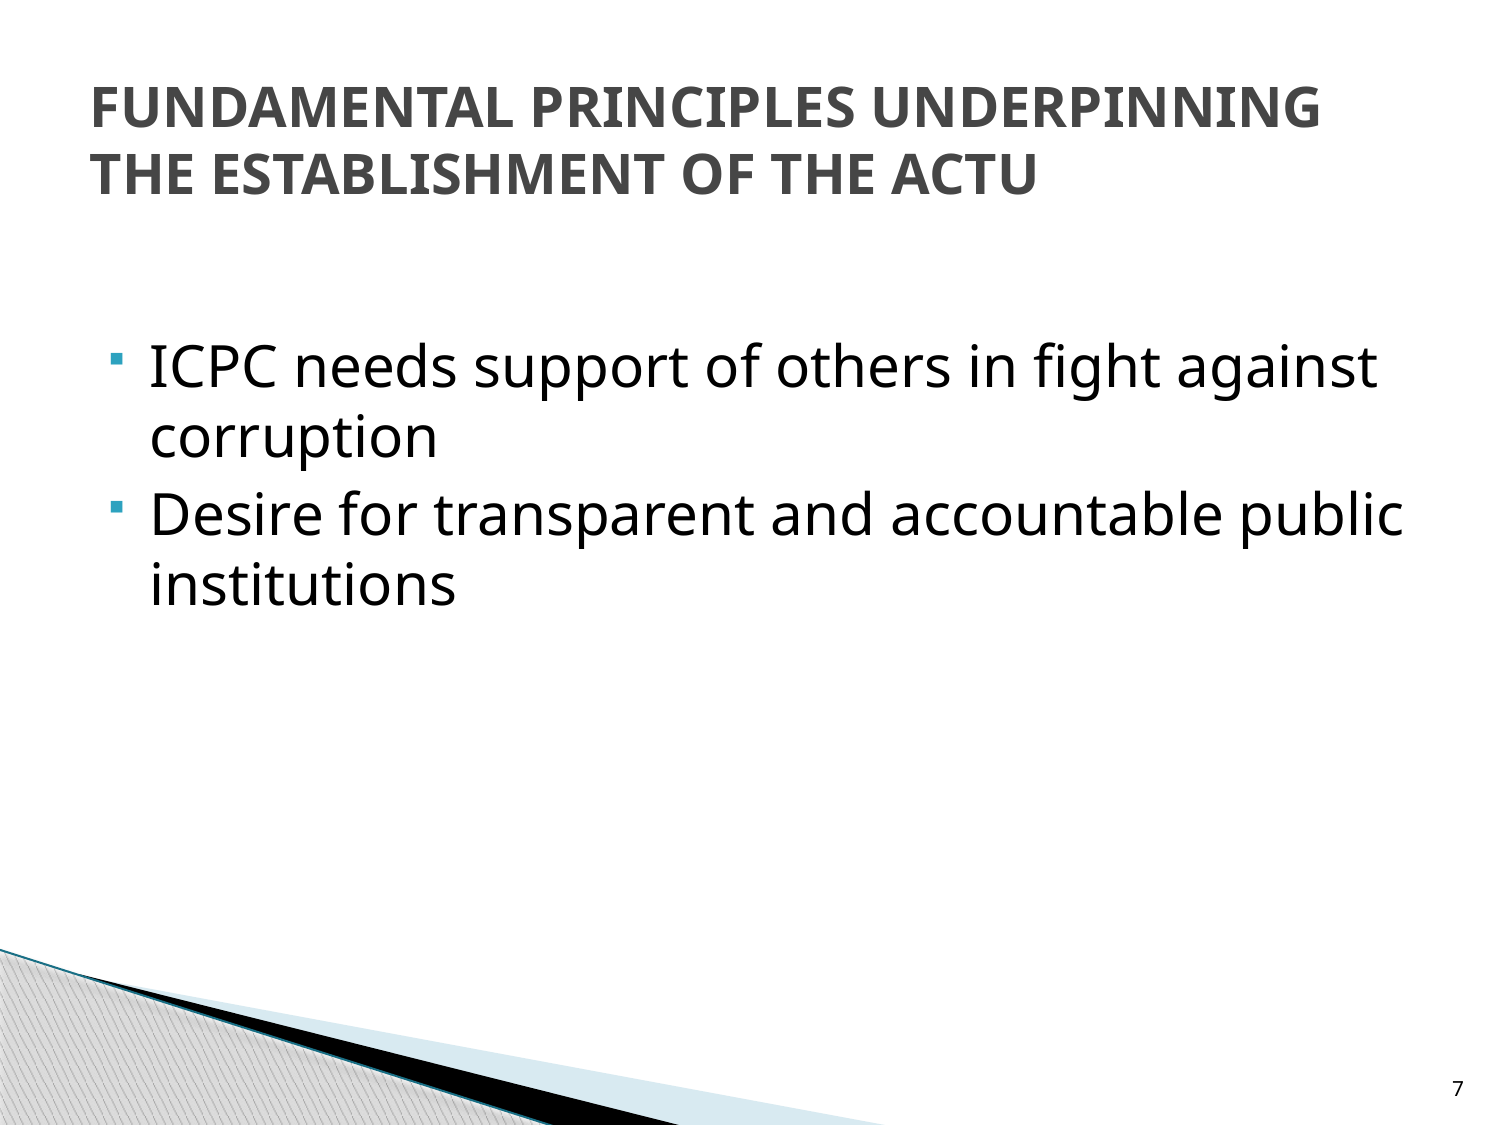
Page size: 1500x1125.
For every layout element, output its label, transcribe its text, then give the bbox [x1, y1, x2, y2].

slide_number 7 [1418, 1051, 1479, 1112]
list ICPC needs support of others in fight against corruption Desire for transparent and accountable public institutions [75, 243, 1425, 986]
title FUNDAMENTAL PRINCIPLES UNDERPINNING THE ESTABLISHMENT OF THE ACTU [75, 45, 1425, 233]
